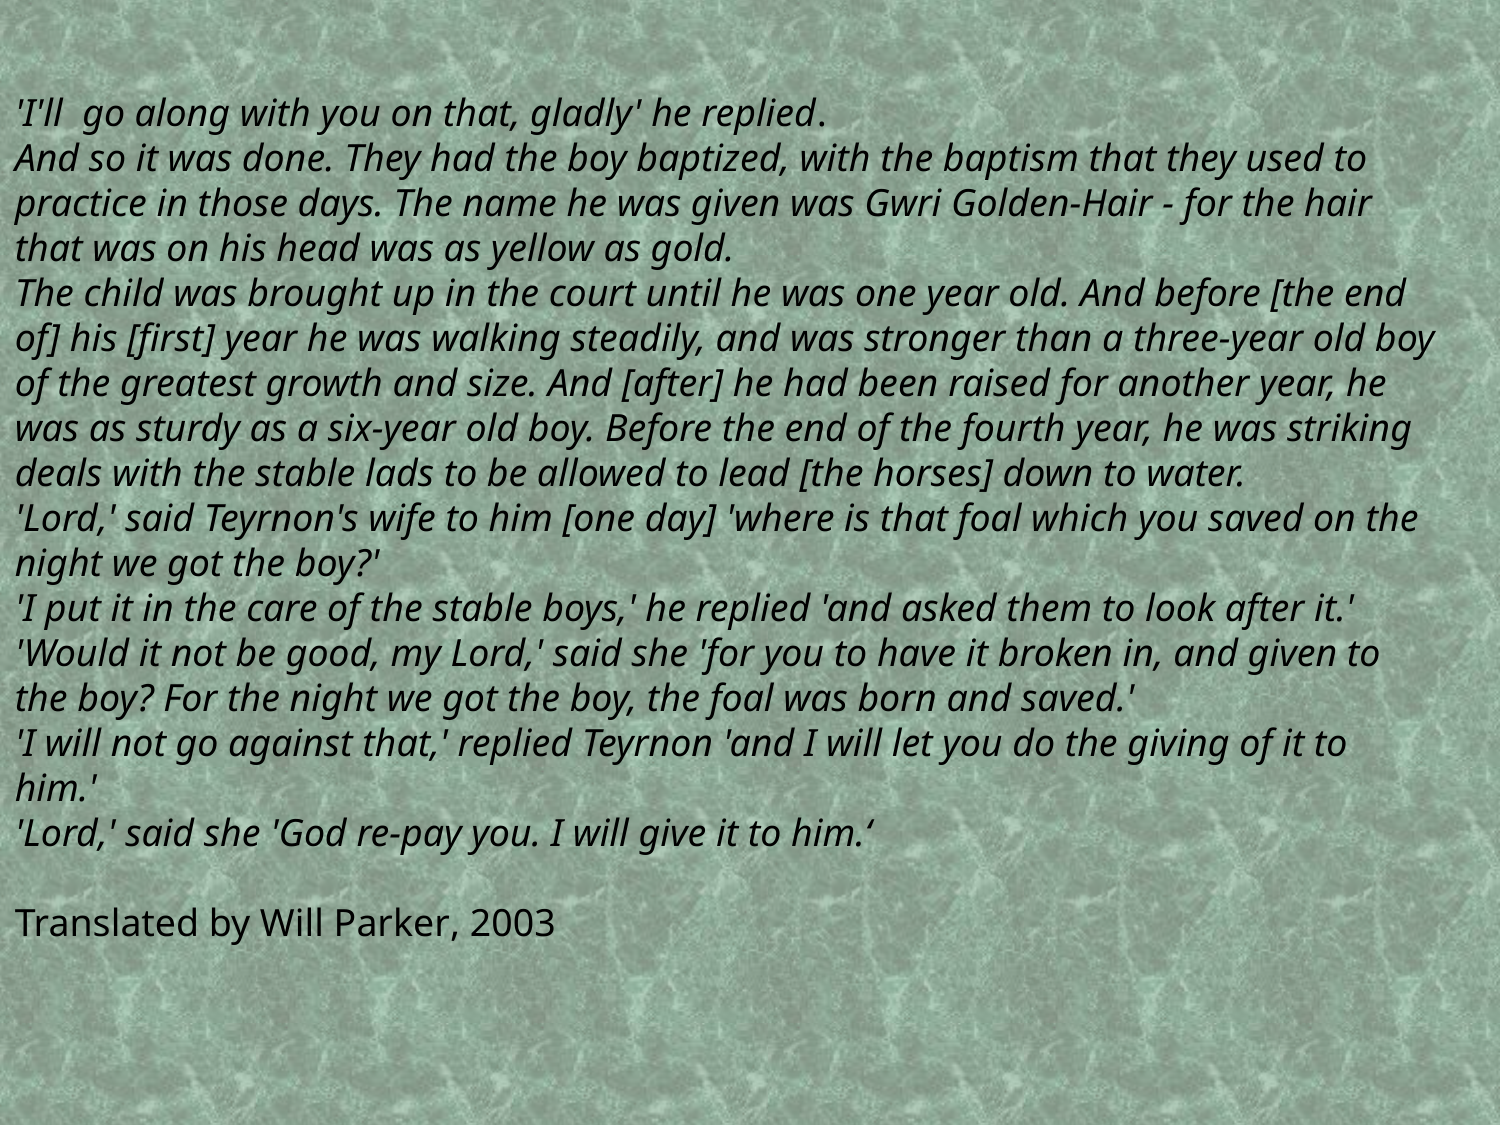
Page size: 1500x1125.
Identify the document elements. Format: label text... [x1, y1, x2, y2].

text_box 'I'll go along with you on that, gladly' he replied. And so it was done. They had the boy baptized, with the baptism that they used to practice in those days. The name he was given was Gwri Golden-Hair - for the hair that was on his head was as yellow as gold. The child was brought up in the court until he was one year old. And before [the end of] his [first] year he was walking steadily, and was stronger than a three-year old boy of the greatest growth and size. And [after] he had been raised for another year, he was as sturdy as a six-year old boy. Before the end of the fourth year, he was striking deals with the stable lads to be allowed to lead [the horses] down to water. 'Lord,' said Teyrnon's wife to him [one day] 'where is that foal which you saved on the night we got the boy?' 'I put it in the care of the stable boys,' he replied 'and asked them to look after it.' 'Would it not be good, my Lord,' said she 'for you to have it broken in, and given to the boy? For the night we got the boy, the foal was born and saved.' 'I will not go against that,' replied Teyrnon 'and I will let you do the giving of it to him.' 'Lord,' said she 'God re-pay you. I will give it to him.‘ Translated by Will Parker, 2003 [0, 81, 1453, 997]
